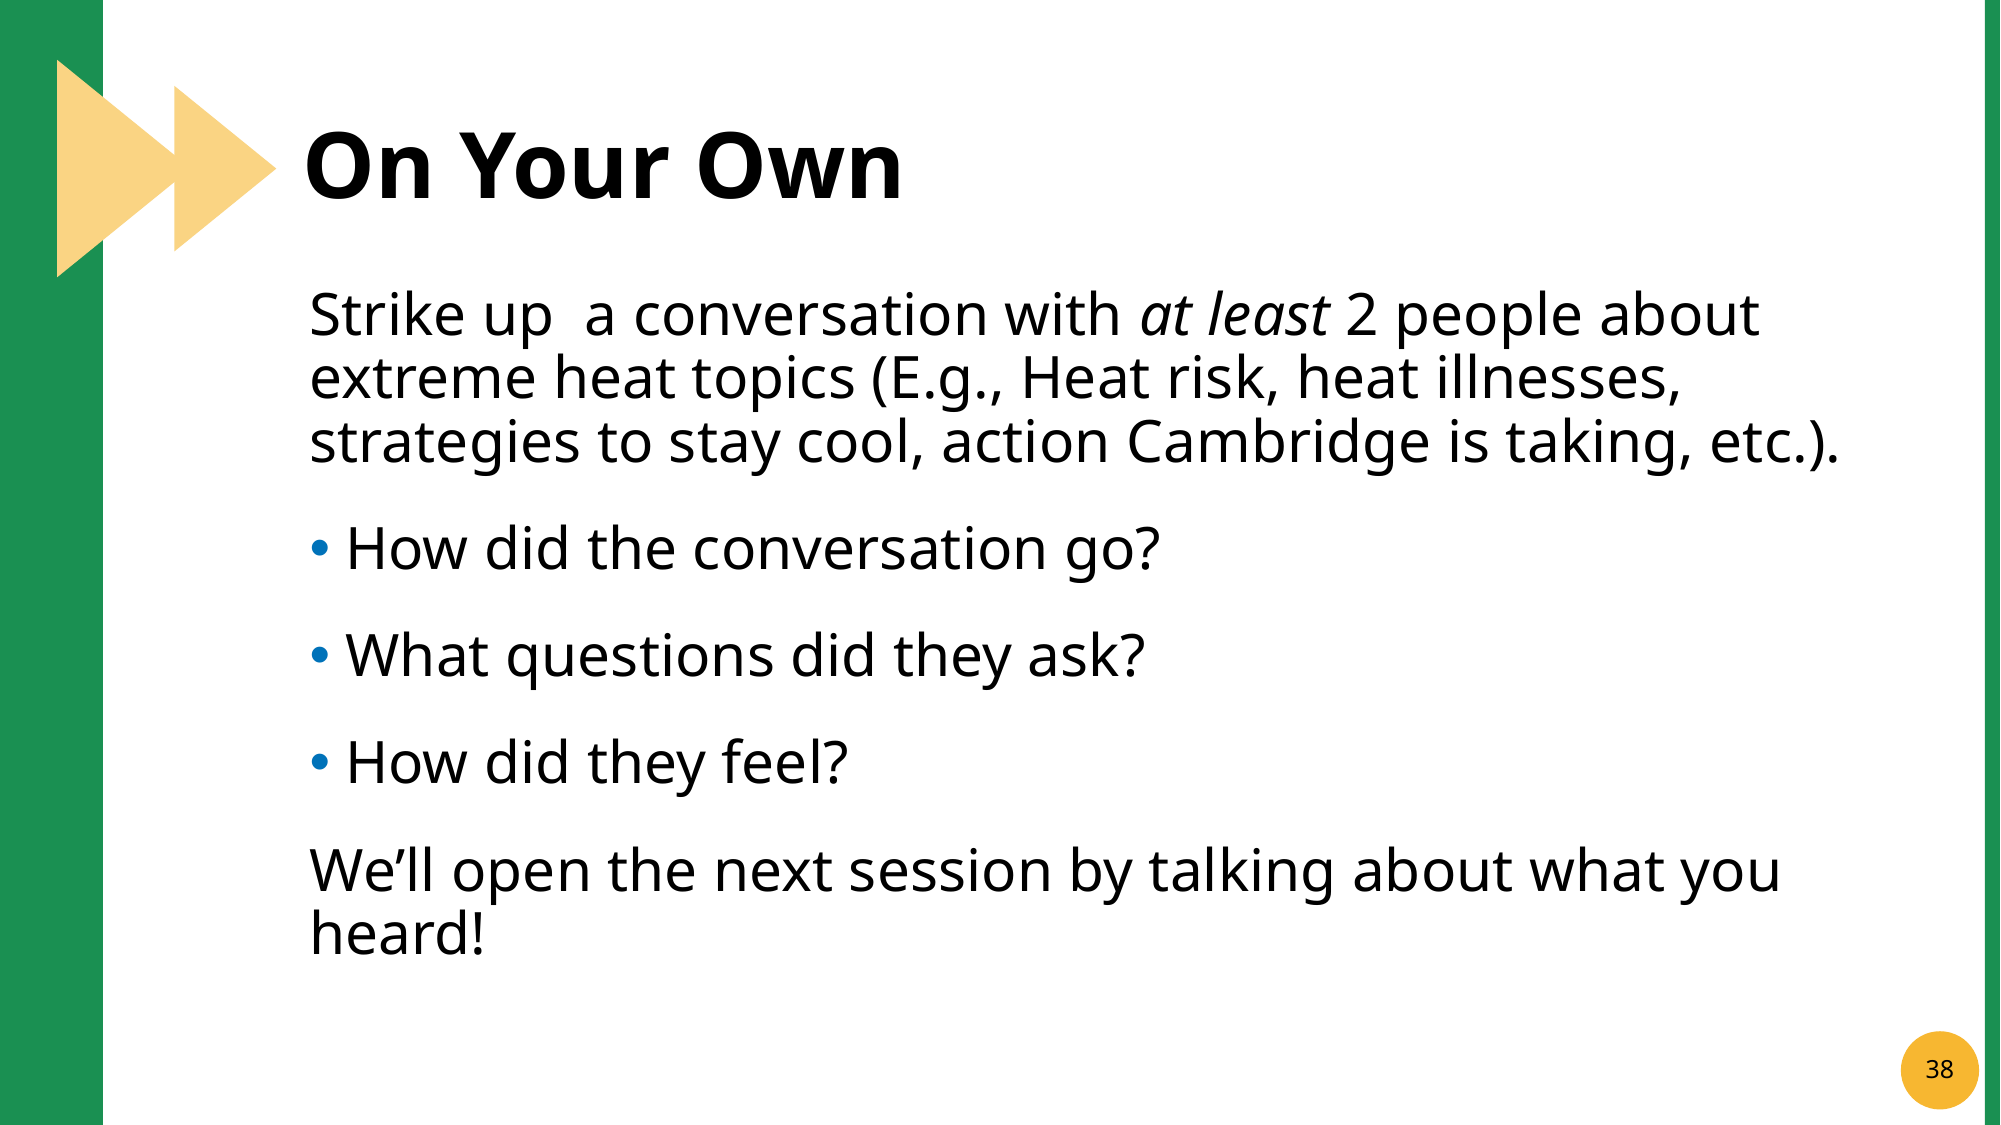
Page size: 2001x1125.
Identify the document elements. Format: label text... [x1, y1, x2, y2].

title On Your Own [137, 59, 1863, 278]
list Strike up a conversation with at least 2 people about extreme heat topics (E.g., Heat risk, heat illnesses, strategies to stay cool, action Cambridge is taking, etc.). How did the conversation go? What questions did they ask? How did they feel? We’ll open the next session by talking about what you heard! [294, 277, 1863, 992]
slide_number 38 [1909, 1040, 1971, 1101]
